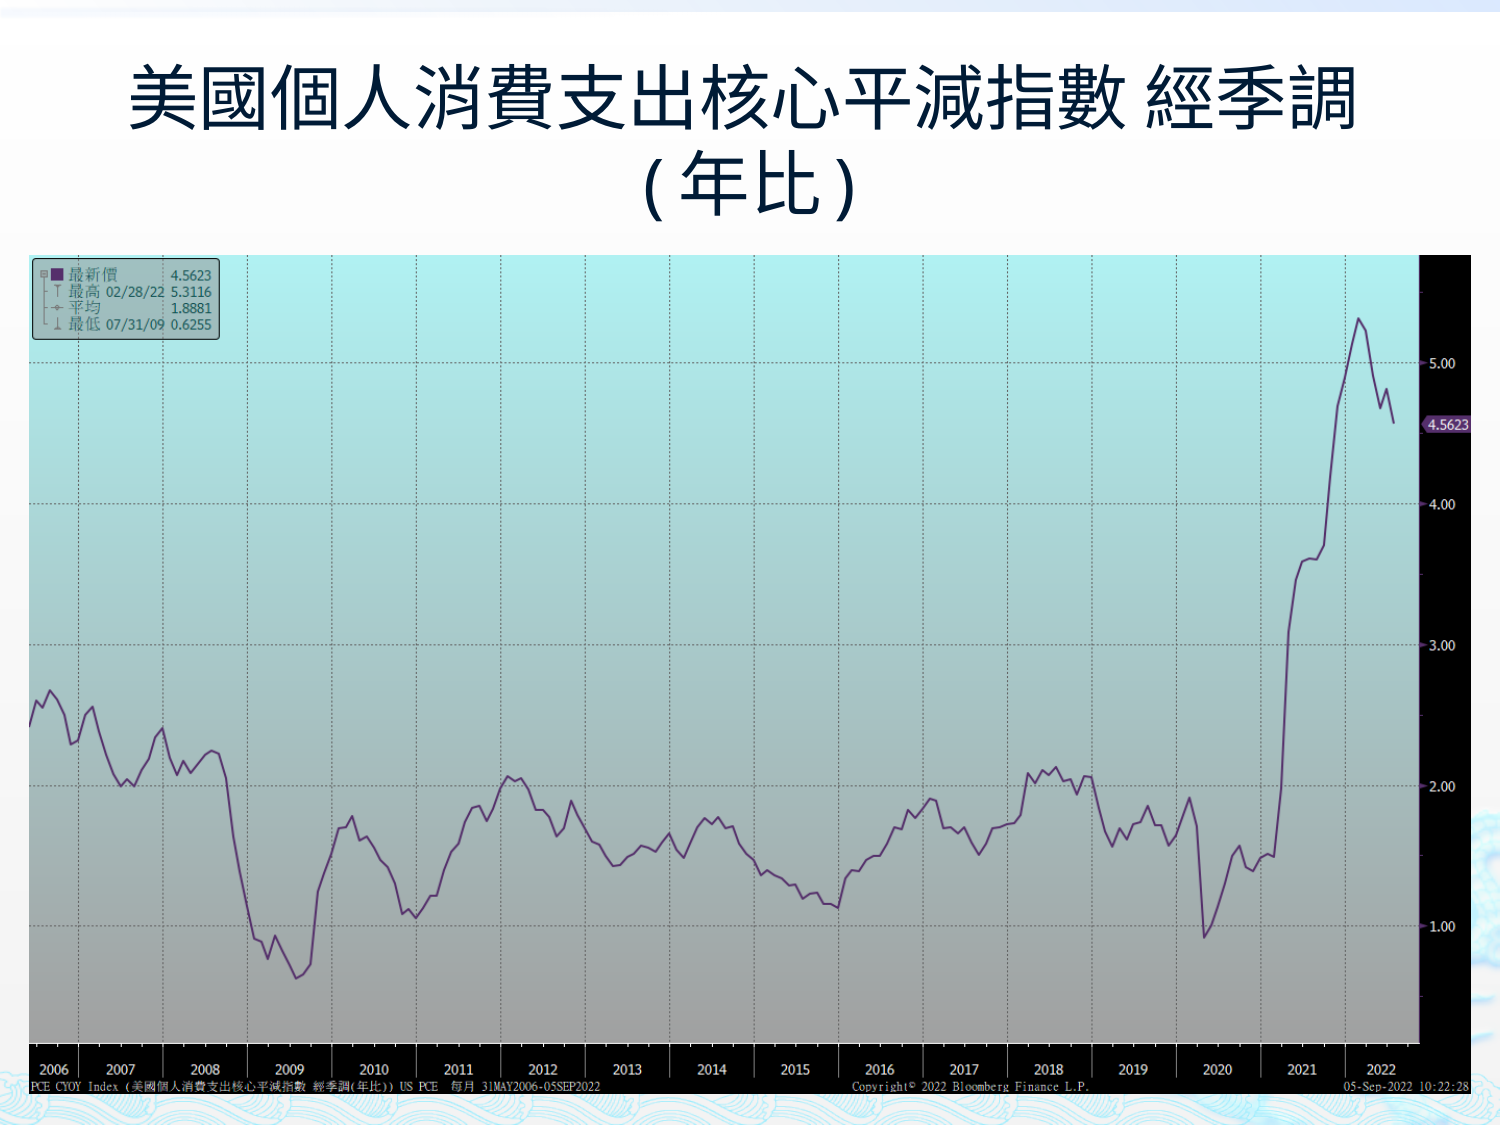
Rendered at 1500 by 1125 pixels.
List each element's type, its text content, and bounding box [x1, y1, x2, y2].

picture [28, 254, 1472, 1095]
title 美國個人消費支出核心平減指數 經季調(年比) [75, 45, 1425, 233]
